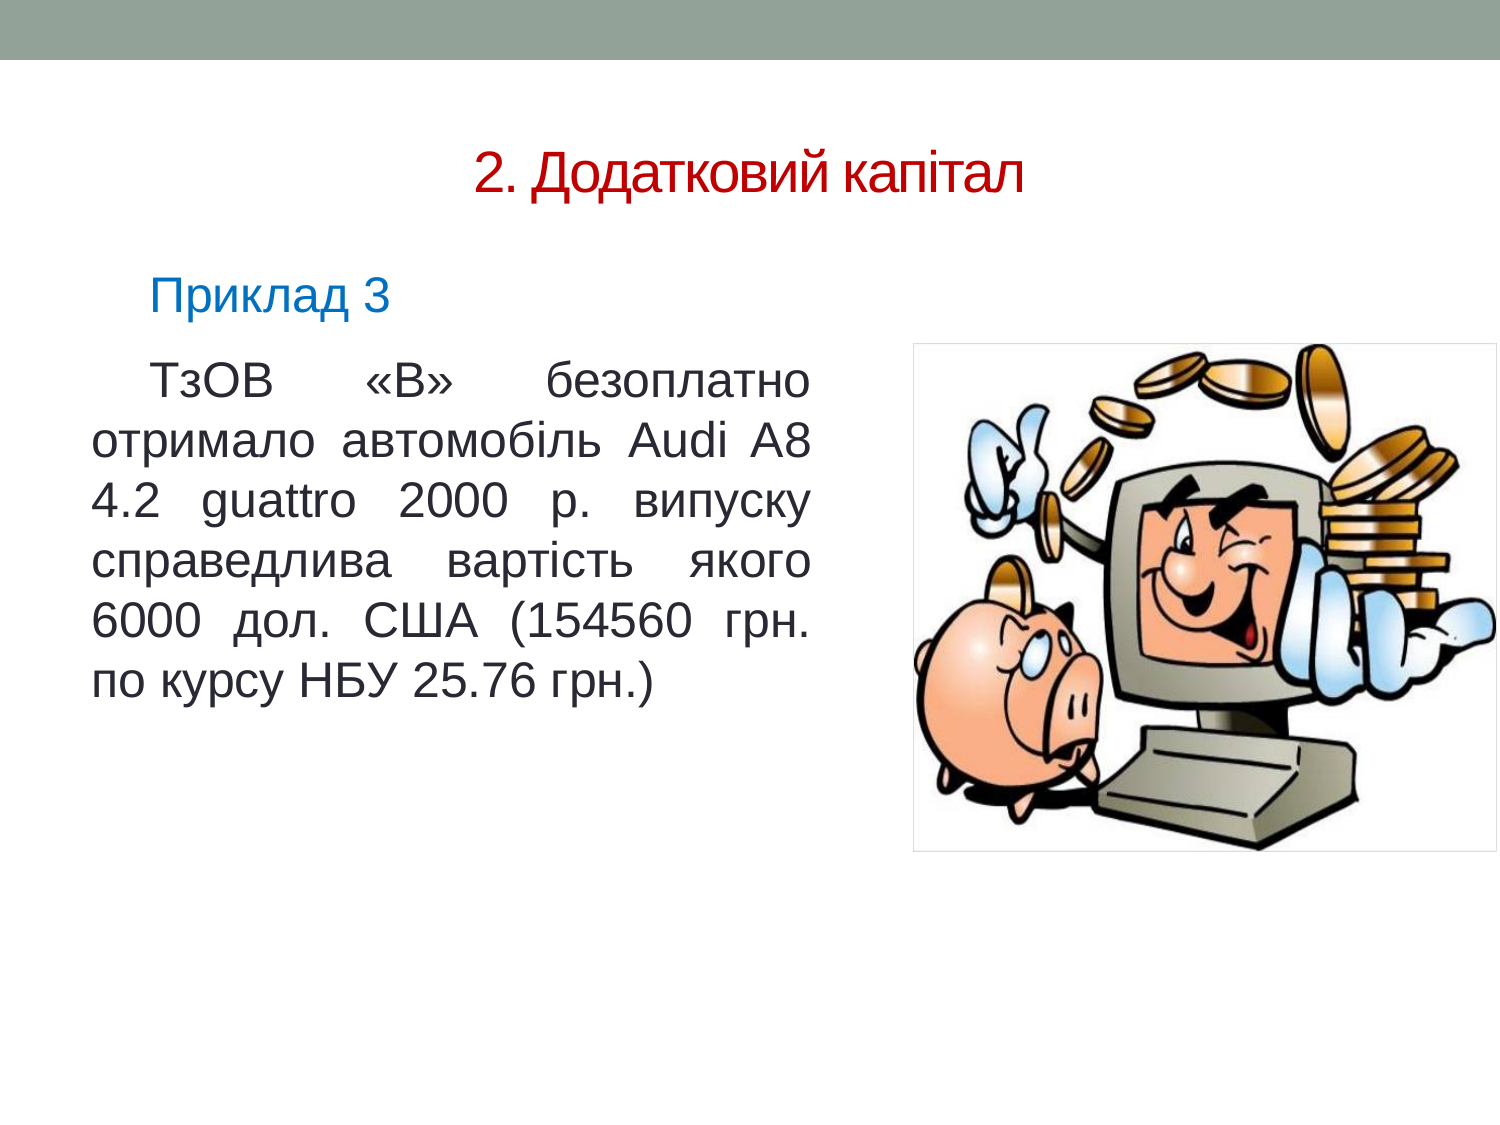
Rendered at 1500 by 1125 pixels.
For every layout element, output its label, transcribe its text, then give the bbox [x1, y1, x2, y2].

text_box Приклад 3 ТзОВ «В» безоплатно отримало автомобіль Audi A8 4.2 guattro 2000 р. випуску справедлива вартість якого 6000 дол. США (154560 грн. по курсу НБУ 25.76 грн.) [76, 255, 827, 716]
picture [913, 343, 1498, 853]
title 2. Додатковий капітал [75, 87, 1425, 250]
